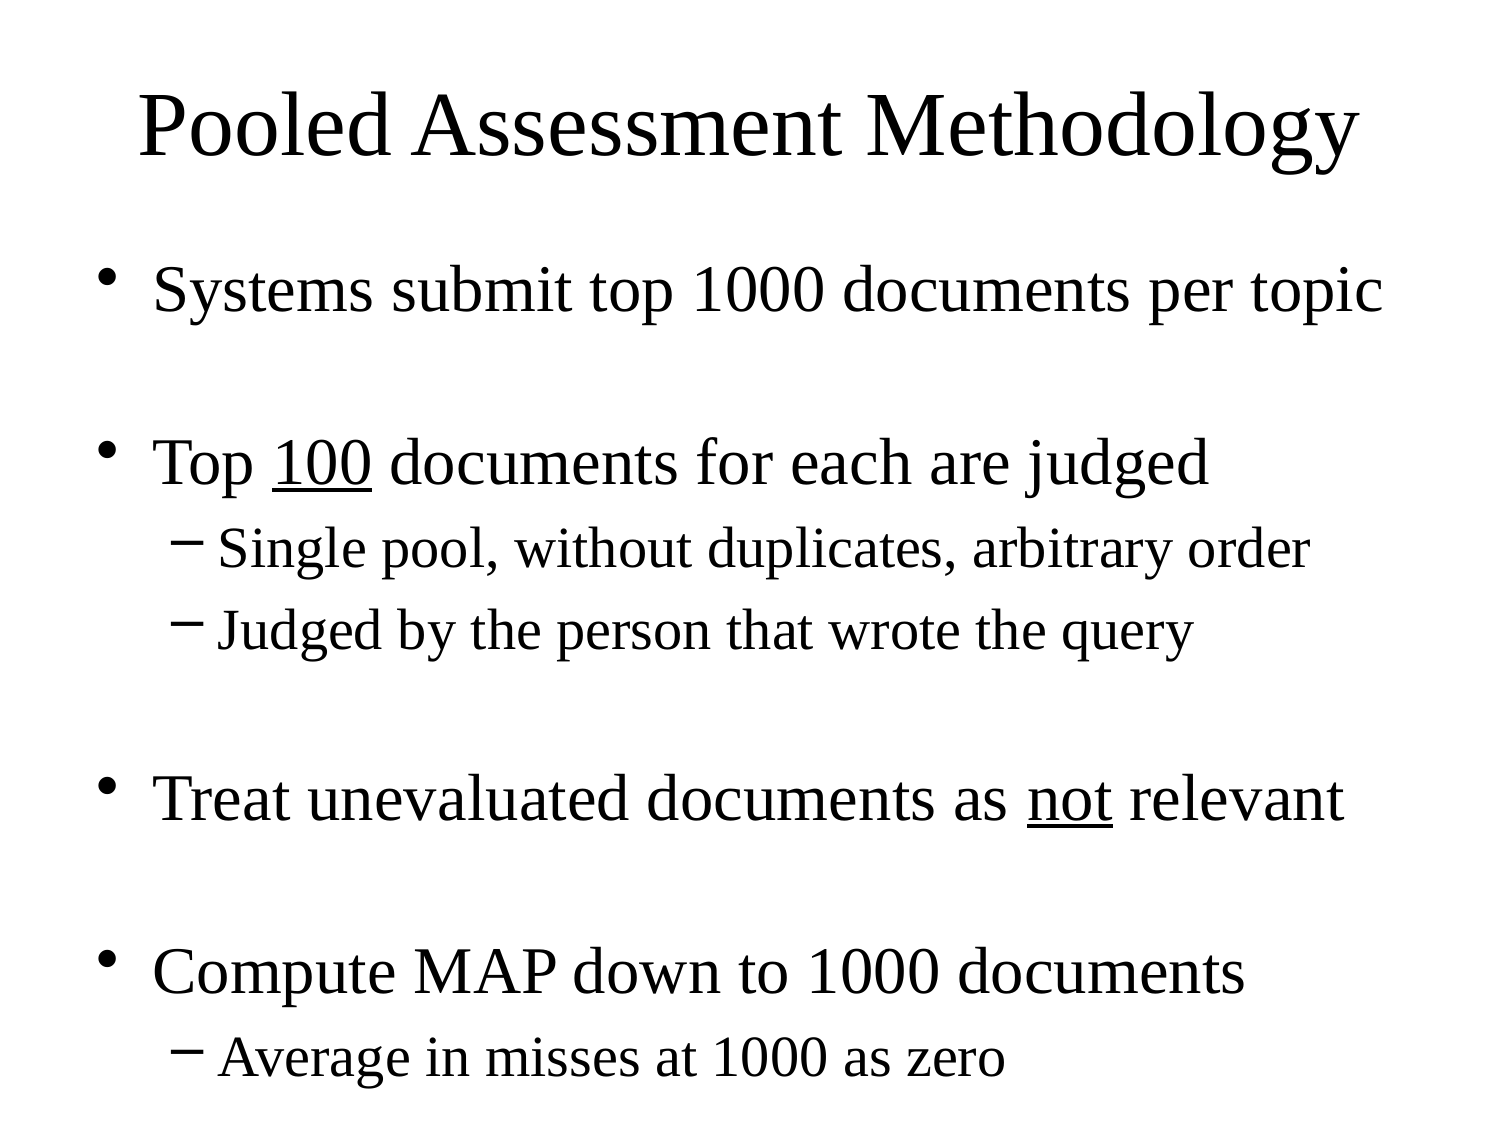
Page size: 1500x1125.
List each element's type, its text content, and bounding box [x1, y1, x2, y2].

title Pooled Assessment Methodology [112, 24, 1388, 213]
text_box [112, 1024, 425, 1100]
text_box [512, 1024, 988, 1100]
list Systems submit top 1000 documents per topic Top 100 documents for each are judged Single pool, without duplicates, arbitrary order Judged by the person that wrote the query Treat unevaluated documents as not relevant Compute MAP down to 1000 documents Average in misses at 1000 as zero [81, 237, 1419, 913]
